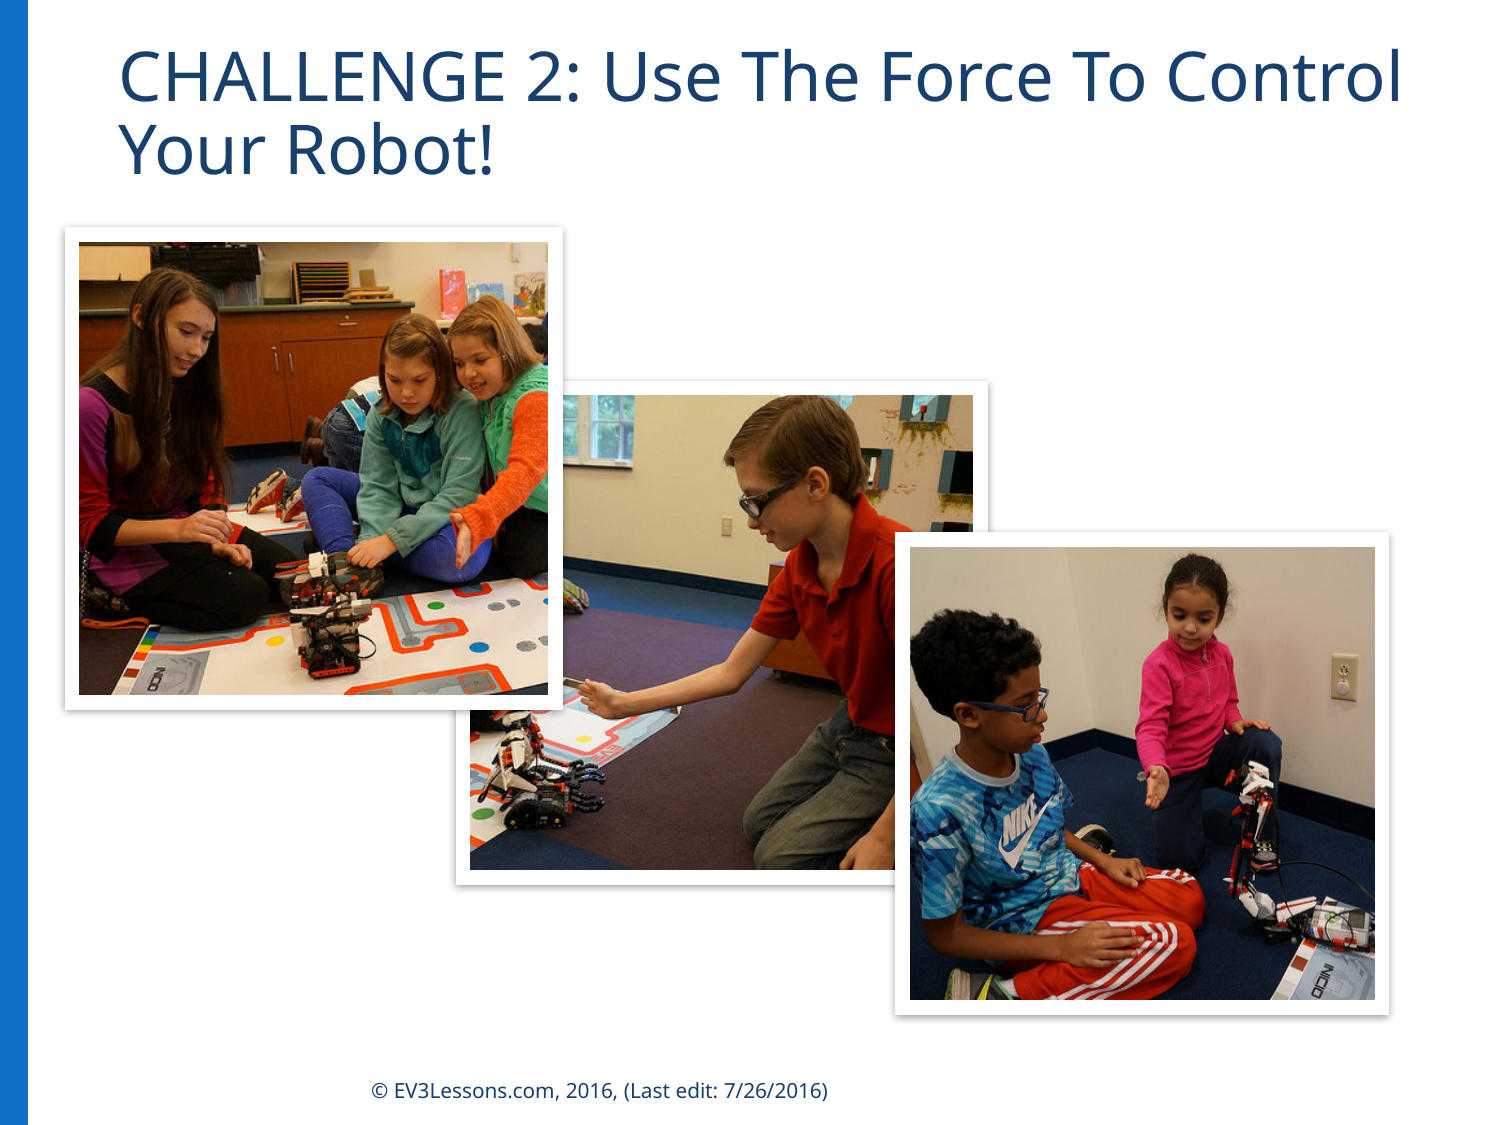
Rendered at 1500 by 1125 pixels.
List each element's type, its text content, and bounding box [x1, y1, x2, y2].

picture [79, 241, 1375, 1001]
title CHALLENGE 2: Use The Force To Control Your Robot! [103, 35, 1461, 198]
footer © EV3Lessons.com, 2016, (Last edit: 7/26/2016) [355, 1058, 1129, 1125]
